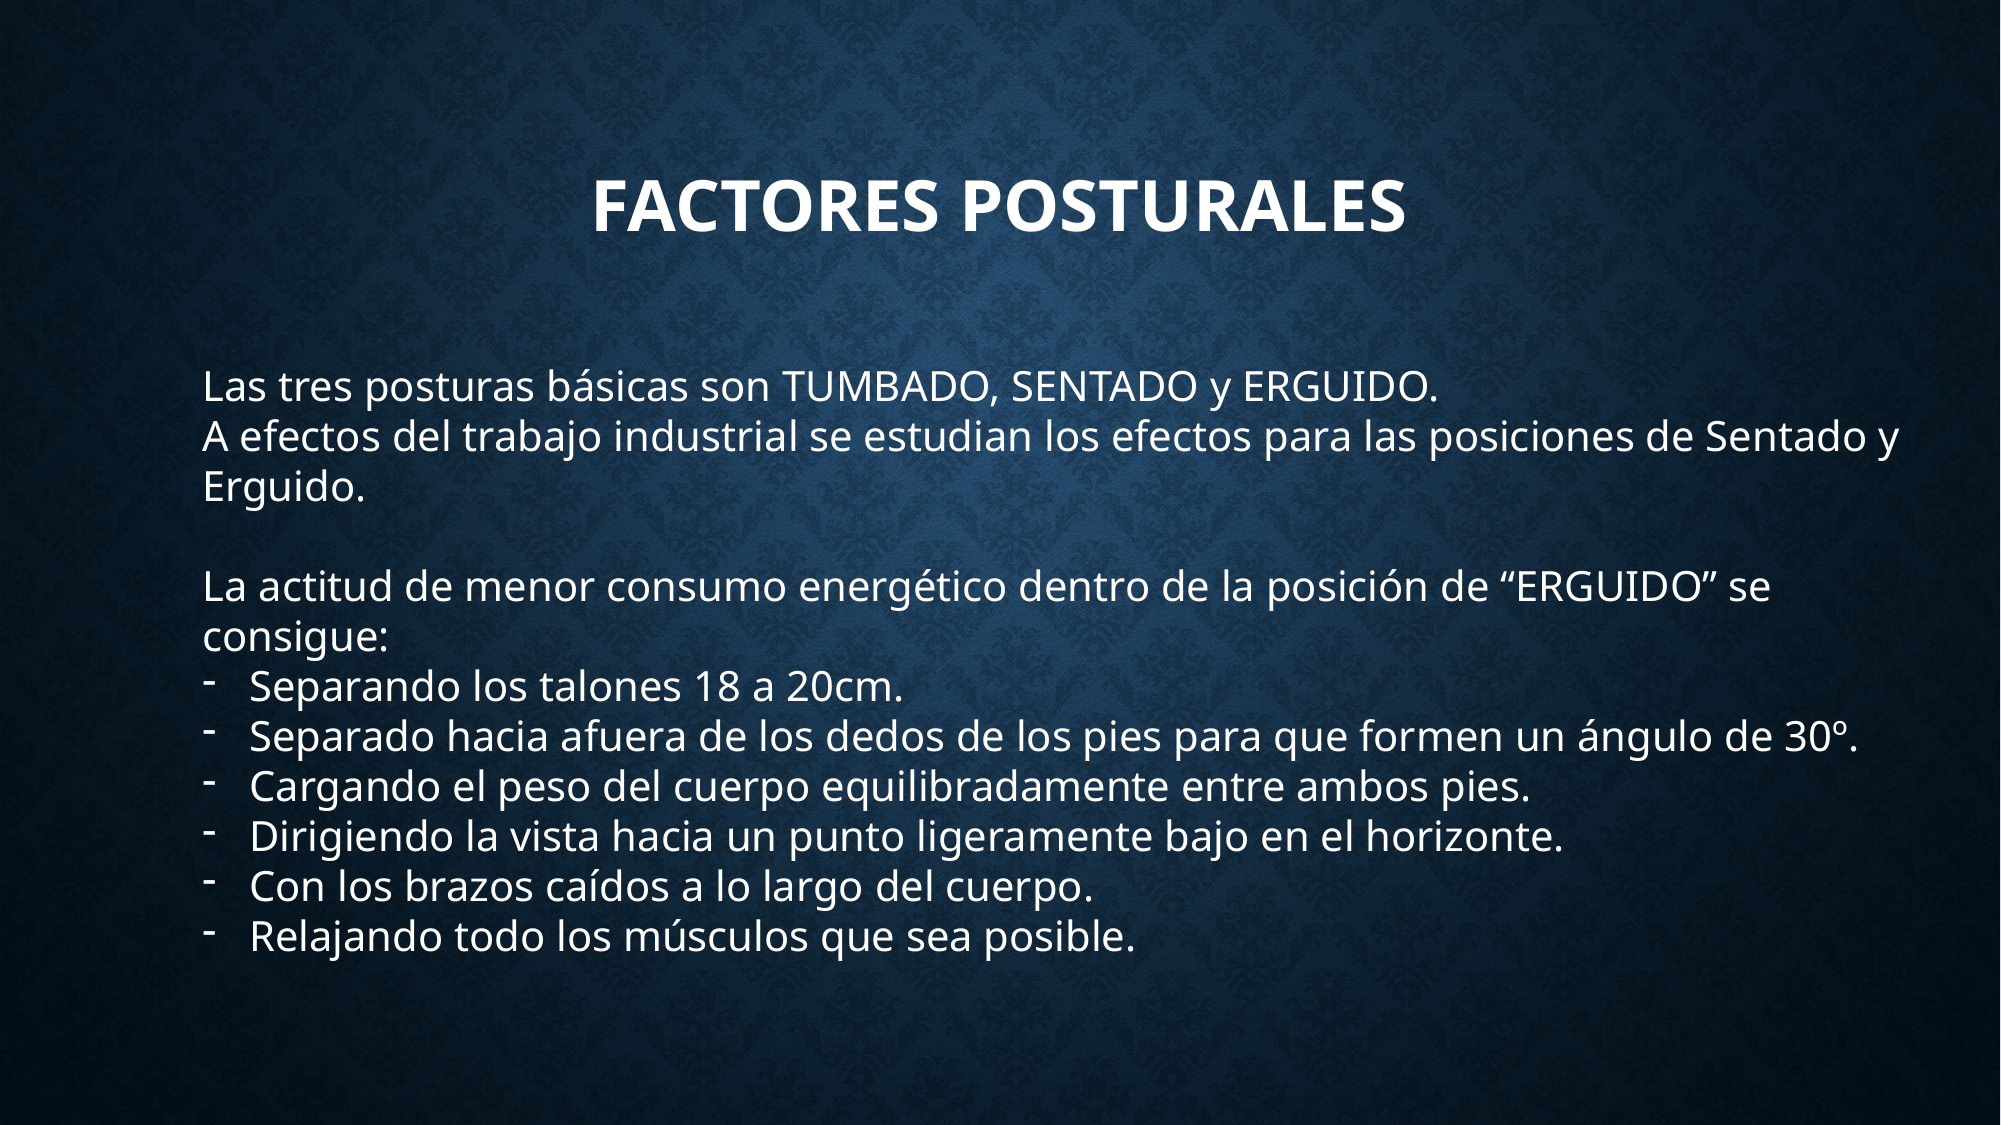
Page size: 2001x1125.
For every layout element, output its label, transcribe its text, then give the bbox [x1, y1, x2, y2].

text_box Las tres posturas básicas son TUMBADO, SENTADO y ERGUIDO. A efectos del trabajo industrial se estudian los efectos para las posiciones de Sentado y Erguido. La actitud de menor consumo energético dentro de la posición de “ERGUIDO” se consigue: Separando los talones 18 a 20cm. Separado hacia afuera de los dedos de los pies para que formen un ángulo de 30º. Cargando el peso del cuerpo equilibradamente entre ambos pies. Dirigiendo la vista hacia un punto ligeramente bajo en el horizonte. Con los brazos caídos a lo largo del cuerpo. Relajando todo los músculos que sea posible. [187, 352, 1917, 968]
title Factores posturales [149, 99, 1849, 318]
